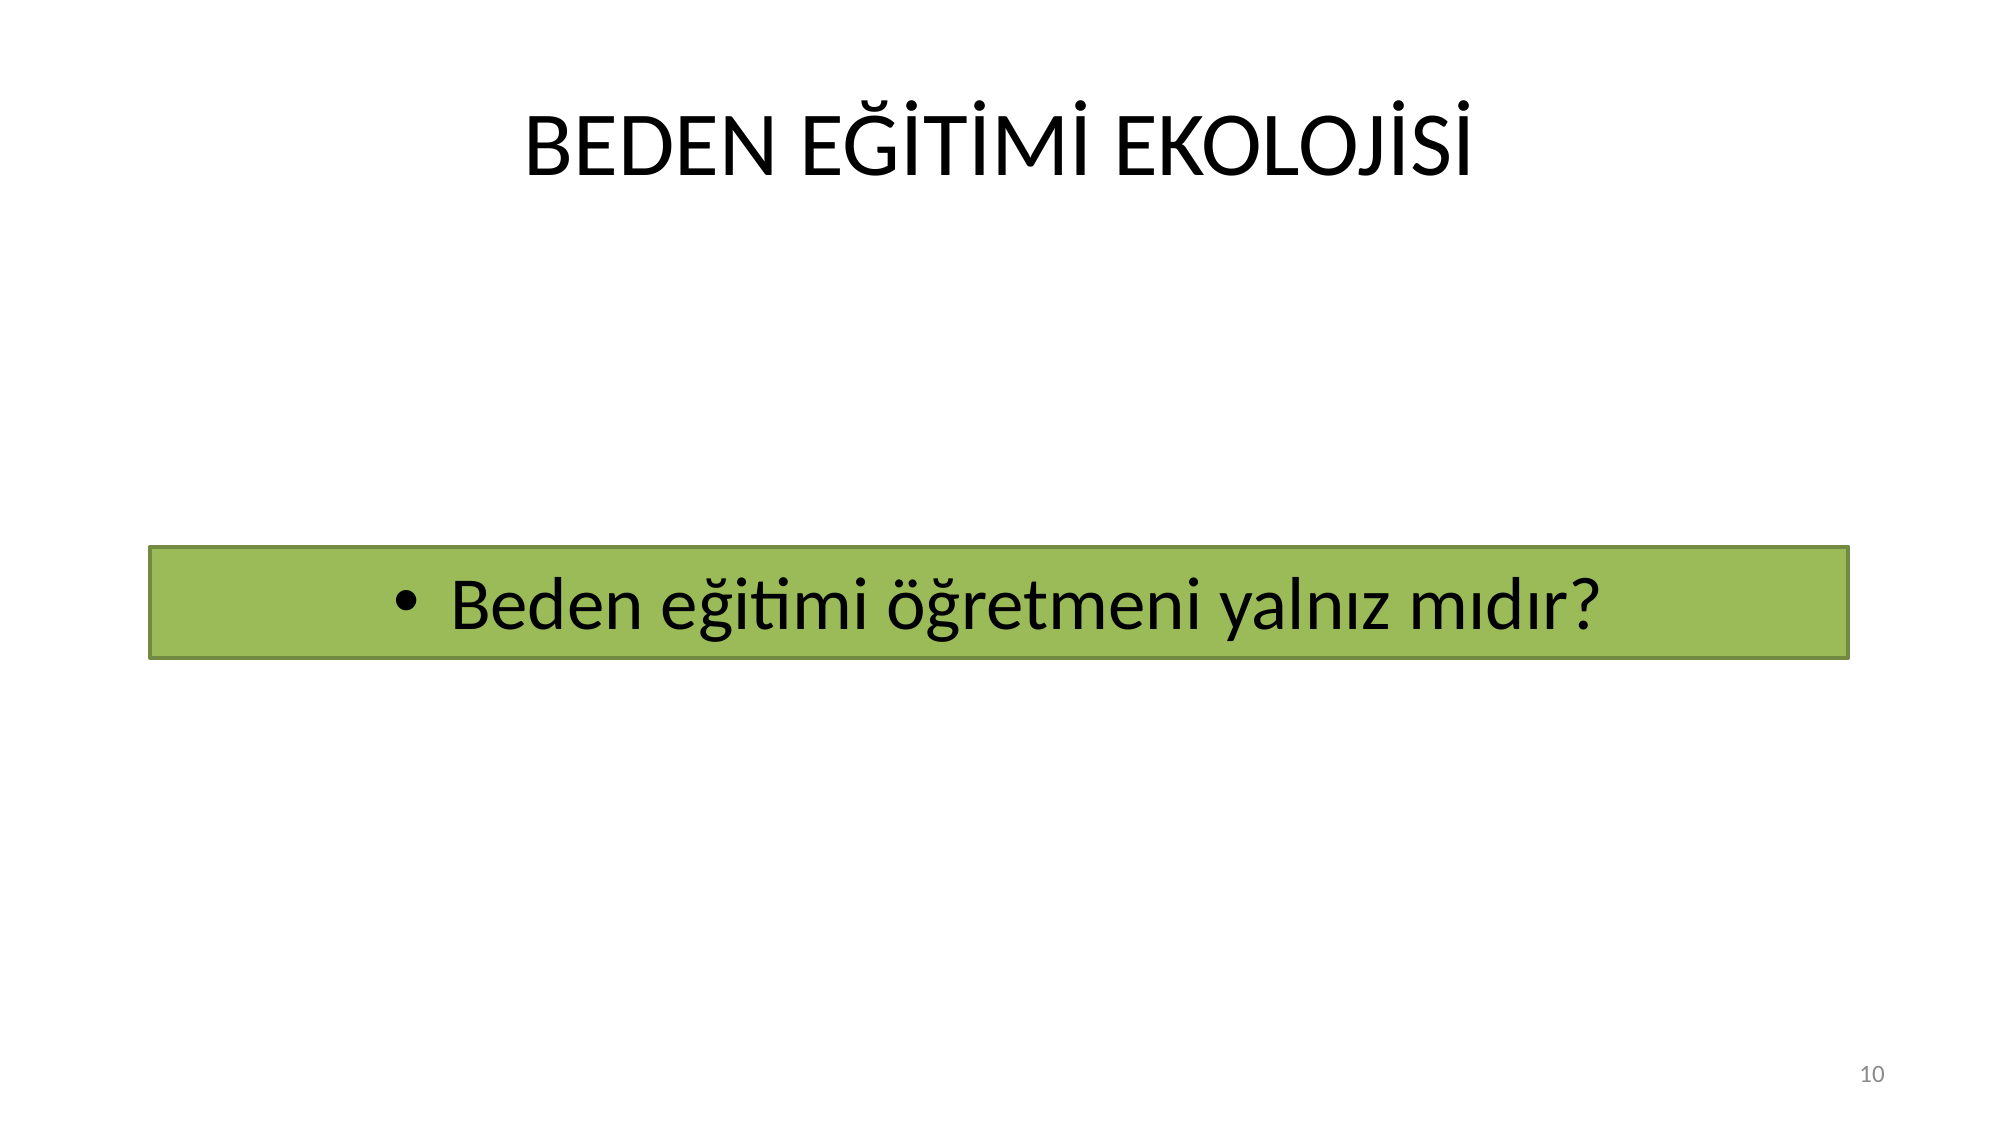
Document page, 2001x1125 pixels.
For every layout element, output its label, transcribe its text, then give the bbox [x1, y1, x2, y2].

title BEDEN EĞİTİMİ EKOLOJİSİ [99, 45, 1900, 233]
slide_number 10 [1433, 1042, 1900, 1103]
list Beden eğitimi öğretmeni yalnız mıdır? [148, 545, 1850, 660]
